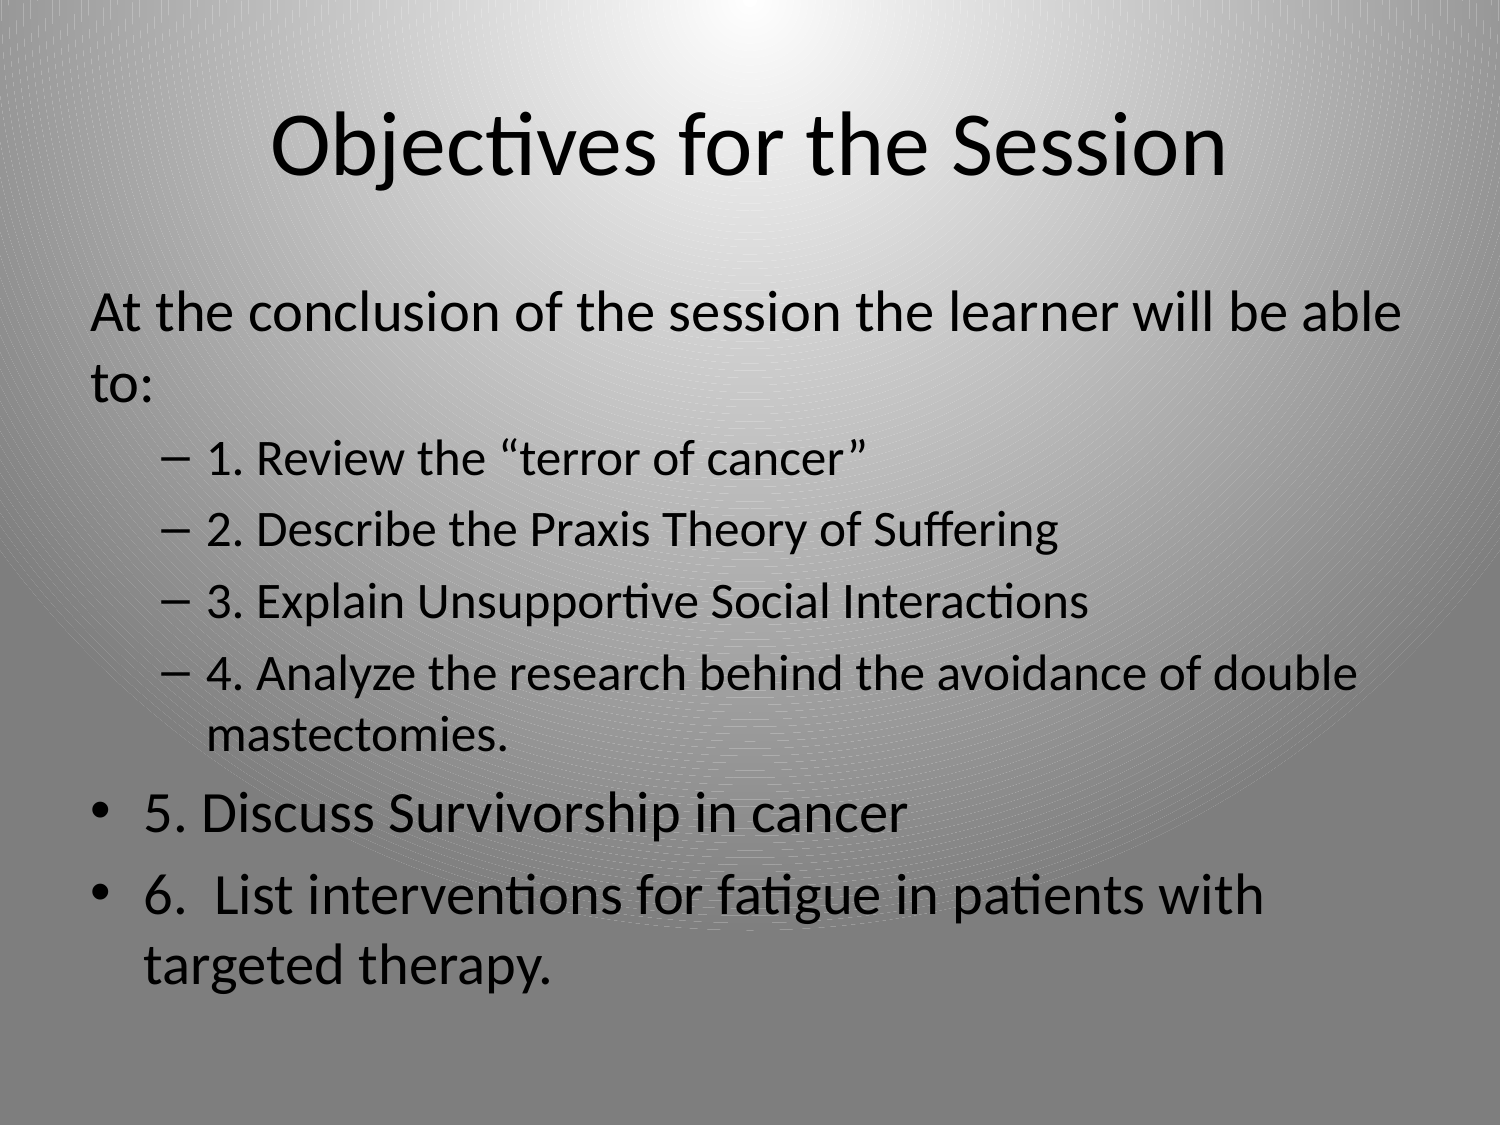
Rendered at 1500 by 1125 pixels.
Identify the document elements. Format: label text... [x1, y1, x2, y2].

title Objectives for the Session [75, 45, 1425, 233]
list At the conclusion of the session the learner will be able to: 1. Review the “terror of cancer” 2. Describe the Praxis Theory of Suffering 3. Explain Unsupportive Social Interactions 4. Analyze the research behind the avoidance of double mastectomies. 5. Discuss Survivorship in cancer 6. List interventions for fatigue in patients with targeted therapy. [75, 265, 1425, 1005]
